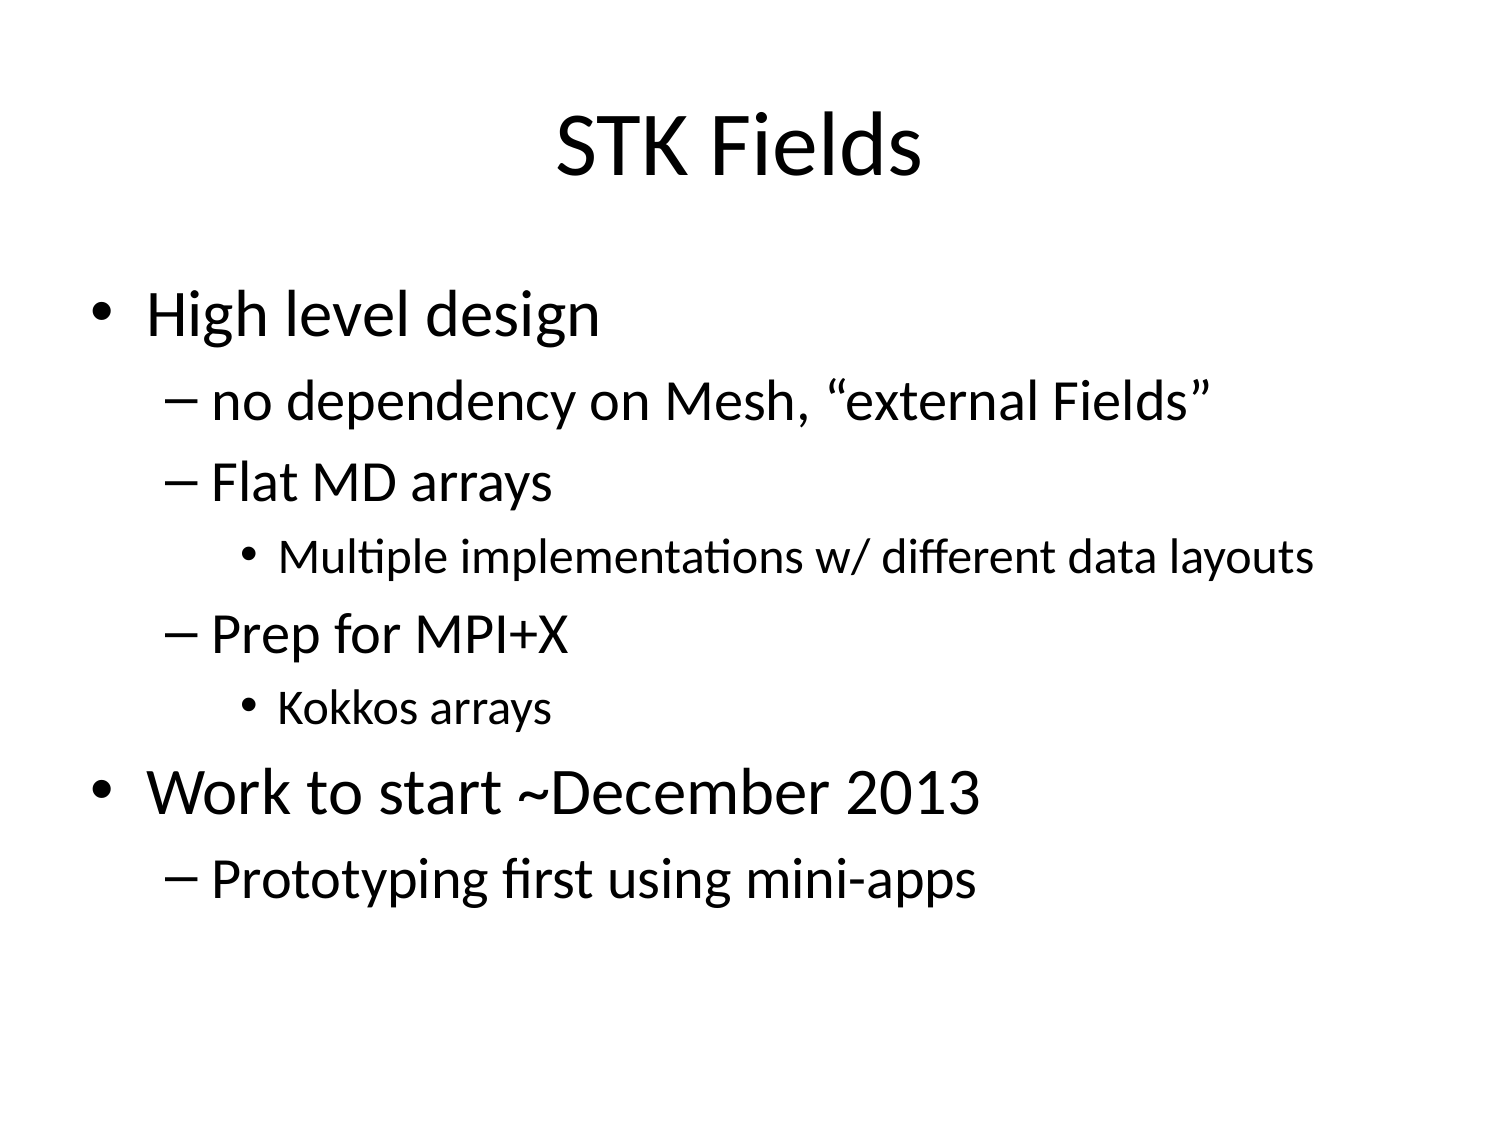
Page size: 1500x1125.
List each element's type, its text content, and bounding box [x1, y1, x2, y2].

list High level design no dependency on Mesh, “external Fields” Flat MD arrays Multiple implementations w/ different data layouts Prep for MPI+X Kokkos arrays Work to start ~December 2013 Prototyping first using mini-apps [75, 262, 1425, 1050]
title STK Fields [75, 45, 1425, 233]
